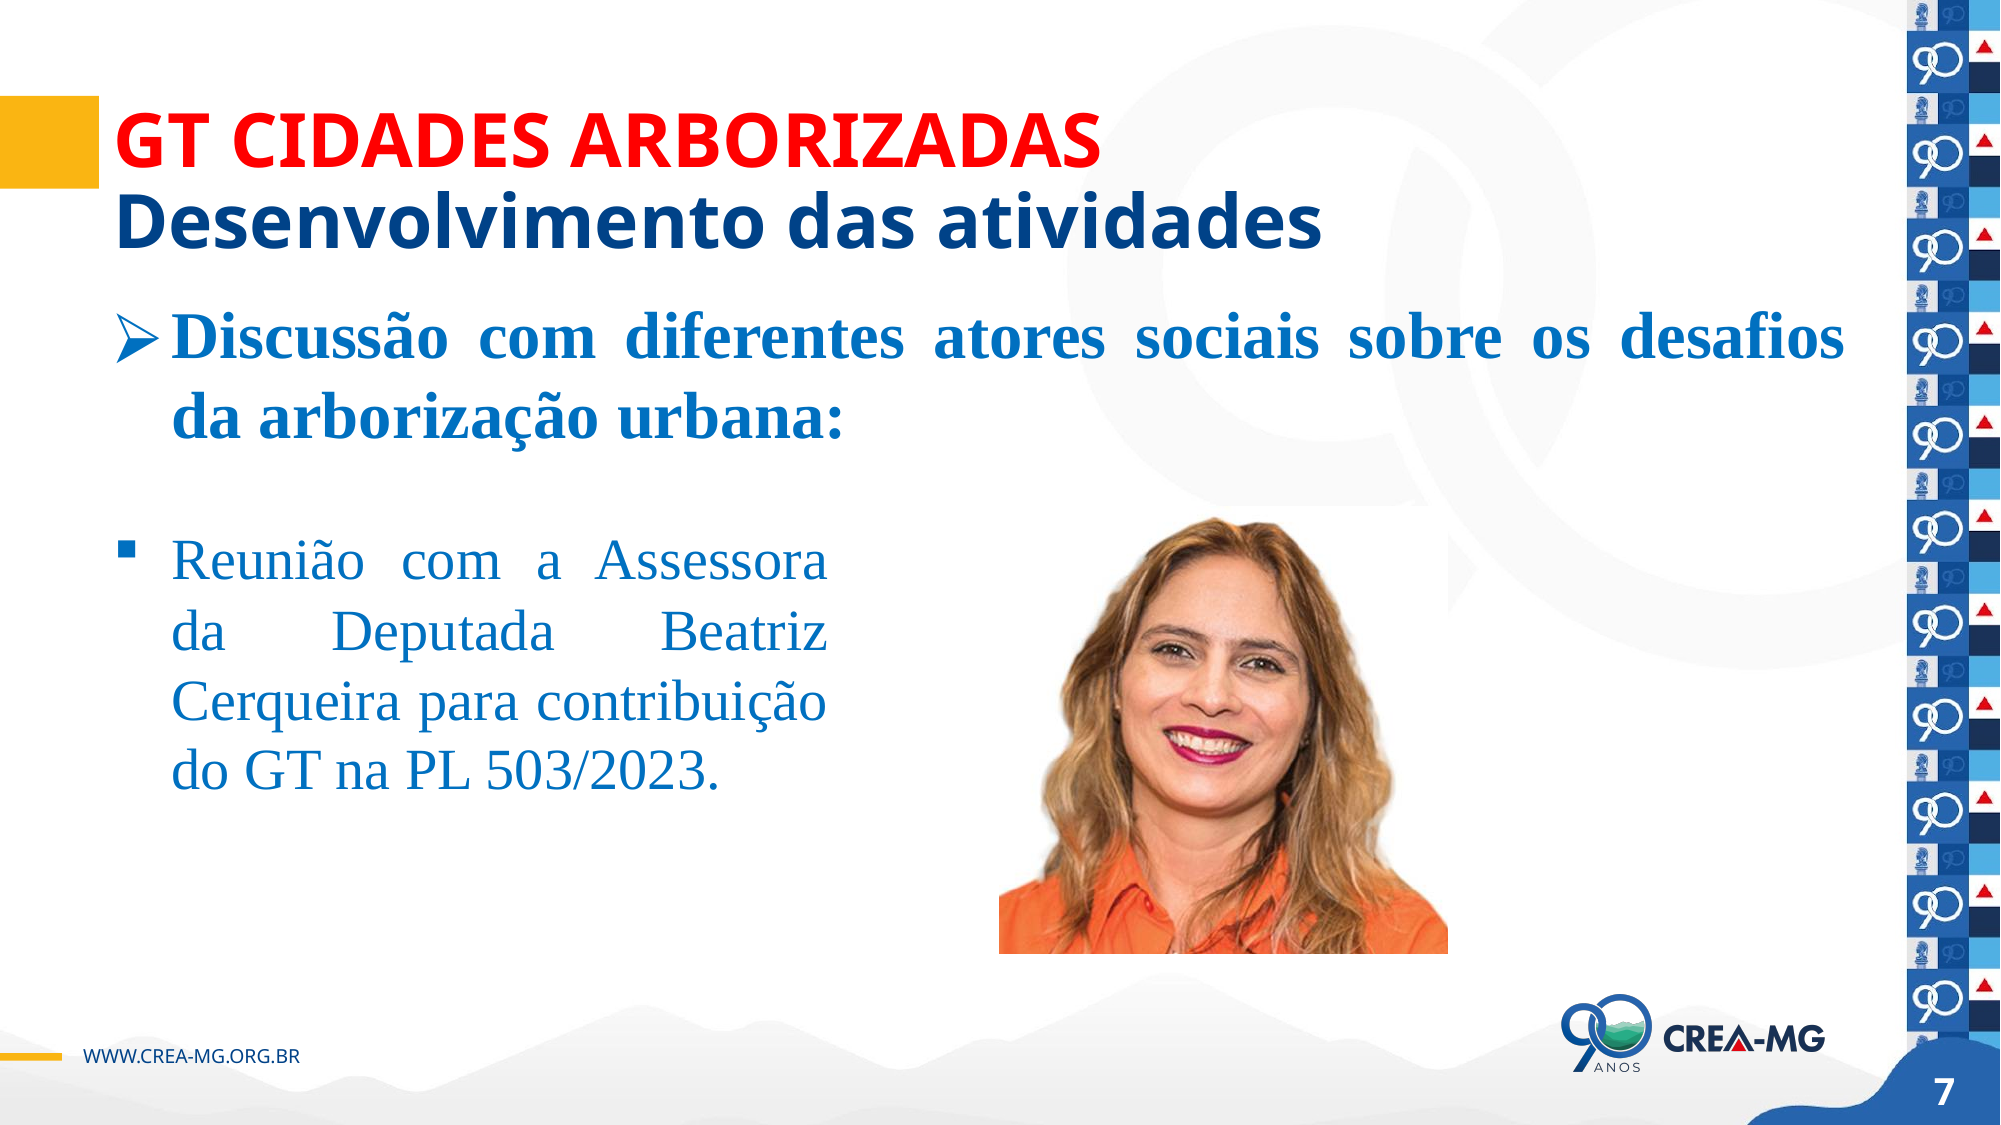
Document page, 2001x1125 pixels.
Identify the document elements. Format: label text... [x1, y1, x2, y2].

picture [0, 0, 2000, 1125]
text_box Reunião com a Assessora da Deputada Beatriz Cerqueira para contribuição do GT na PL 503/2023. [98, 514, 844, 809]
text_box GT CIDADES ARBORIZADAS Desenvolvimento das atividades [98, 95, 1890, 258]
slide_number 7 [1889, 1060, 2000, 1114]
text_box Discussão com diferentes atores sociais sobre os desafios da arborização urbana: [98, 284, 1864, 484]
